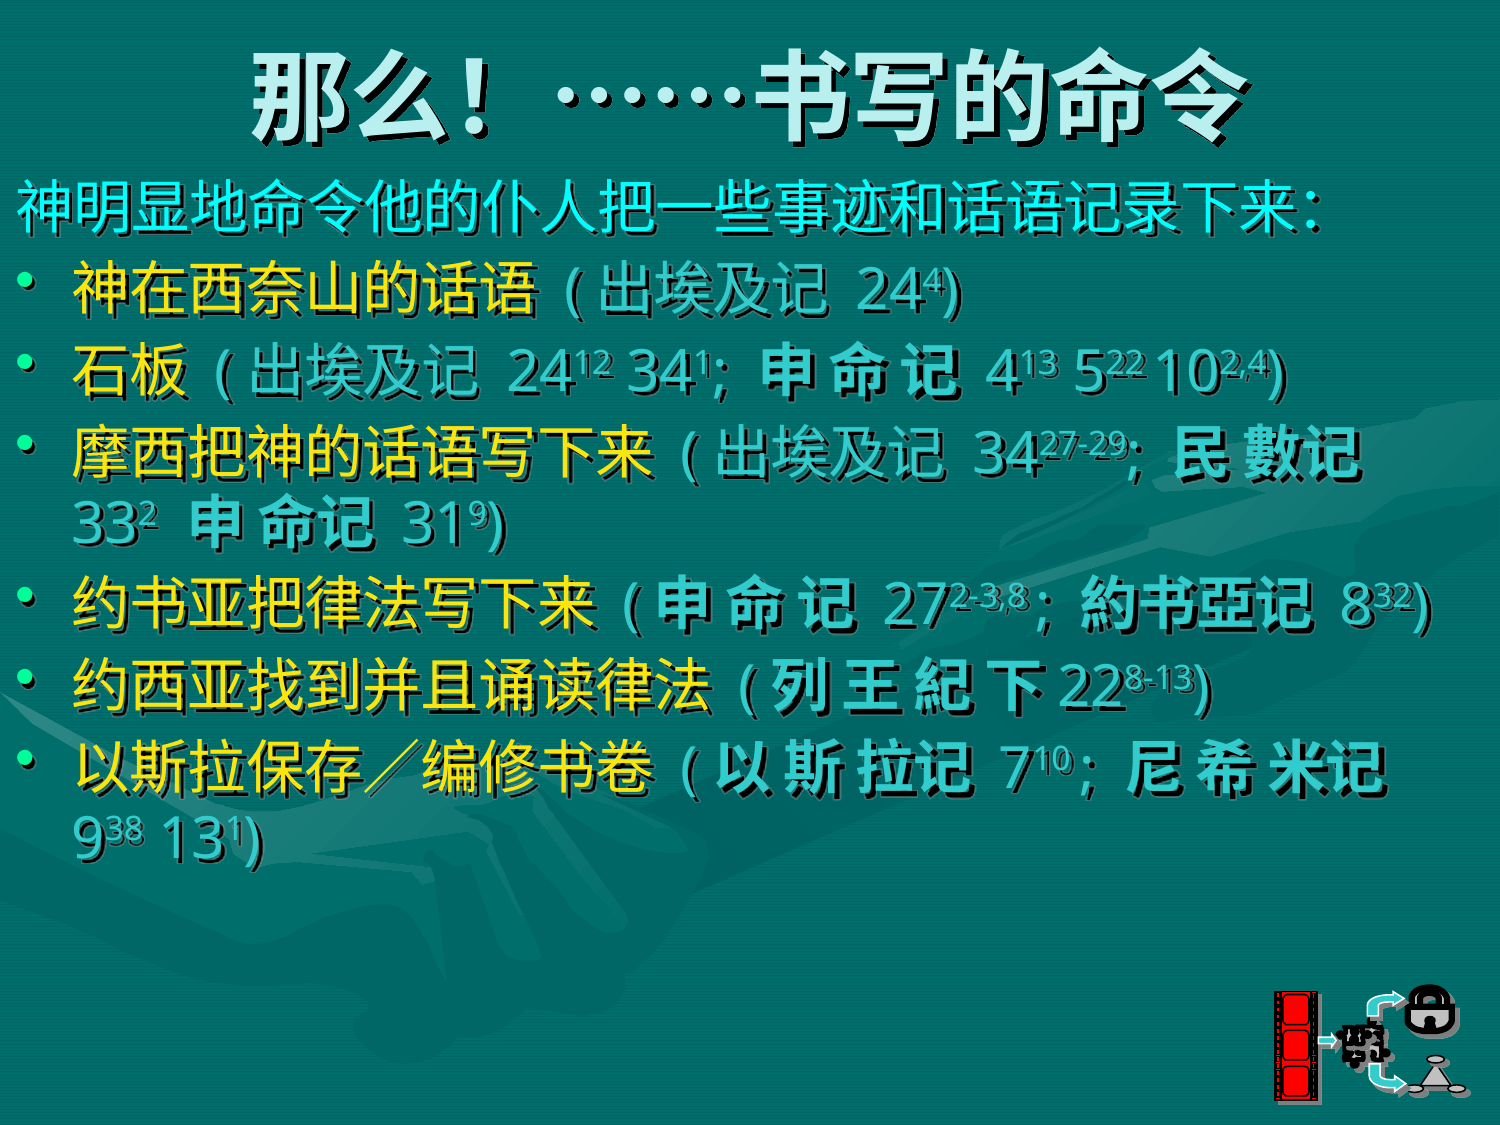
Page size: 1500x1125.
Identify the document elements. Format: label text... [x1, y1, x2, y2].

list 神明显地命令他的仆人把一些事迹和话语记录下来： 神在西奈山的话语 (出埃及记 244) 石板 (出埃及记 2412 341; 申 命 记 413 522 102,4) 摩西把神的话语写下来 (出埃及记 3427-29; 民 數记 332 申 命记 319) 约书亚把律法写下来 (申 命 记 272-3,8 ; 約书亞记 832) 约西亚找到并且诵读律法 (列 王 紀 下228-13) 以斯拉保存／编修书卷 (以 斯 拉记 710 ; 尼 希 米记 938 131) [0, 162, 1450, 900]
title 那么！⋯⋯书写的命令 [75, 0, 1425, 162]
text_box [1274, 987, 1466, 1101]
